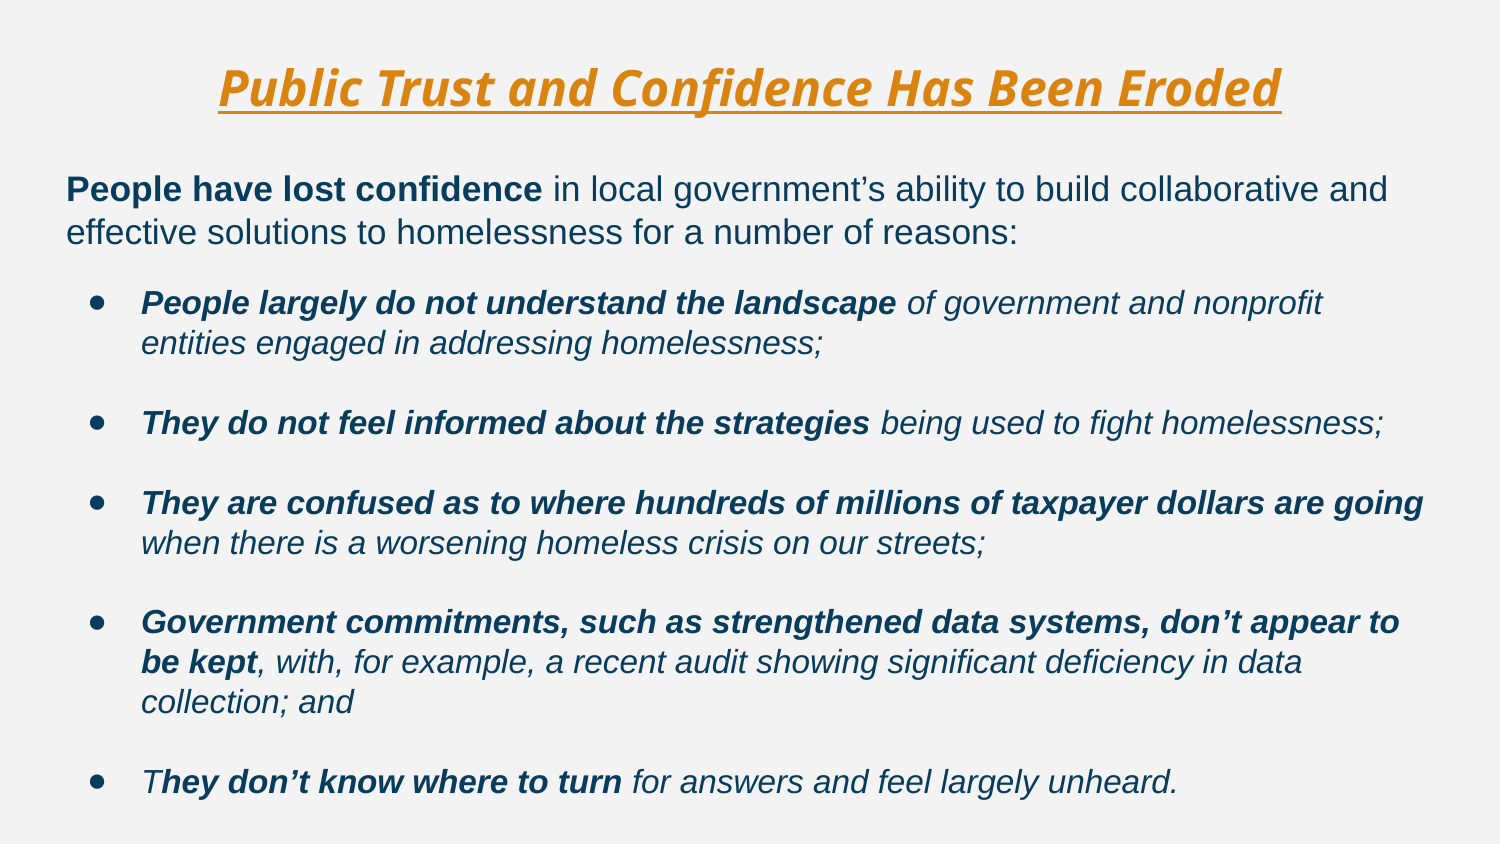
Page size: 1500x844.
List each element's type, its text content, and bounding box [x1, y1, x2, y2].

title Public Trust and Confidence Has Been Eroded [51, 41, 1449, 136]
list People have lost confidence in local government’s ability to build collaborative and effective solutions to homelessness for a number of reasons: People largely do not understand the landscape of government and nonprofit entities engaged in addressing homelessness; They do not feel informed about the strategies being used to fight homelessness; They are confused as to where hundreds of millions of taxpayer dollars are going when there is a worsening homeless crisis on our streets; Government commitments, such as strengthened data systems, don’t appear to be kept, with, for example, a recent audit showing significant deficiency in data collection; and They don’t know where to turn for answers and feel largely unheard. [51, 151, 1449, 773]
